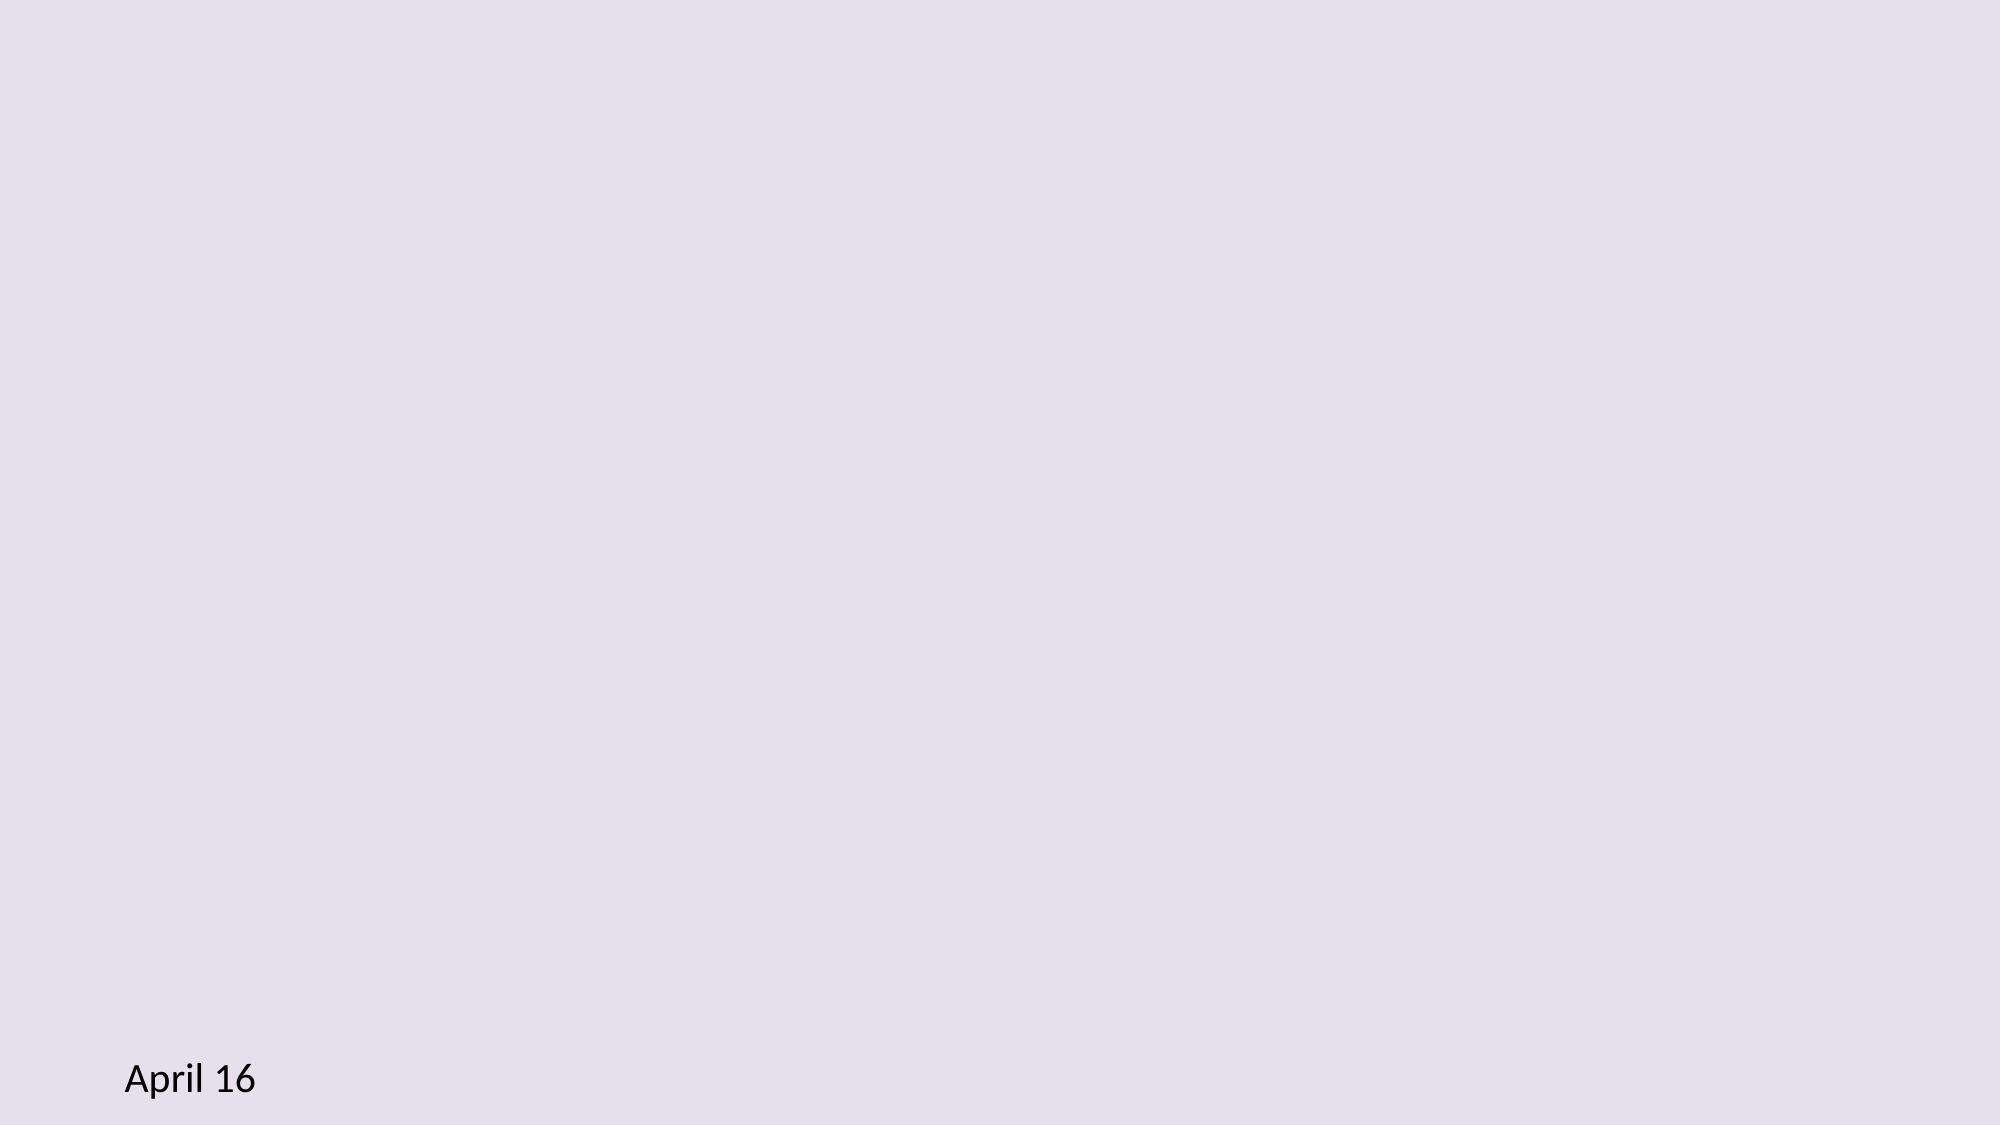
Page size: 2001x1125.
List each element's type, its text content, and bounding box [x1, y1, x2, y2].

text_box April 16 [109, 1048, 685, 1116]
